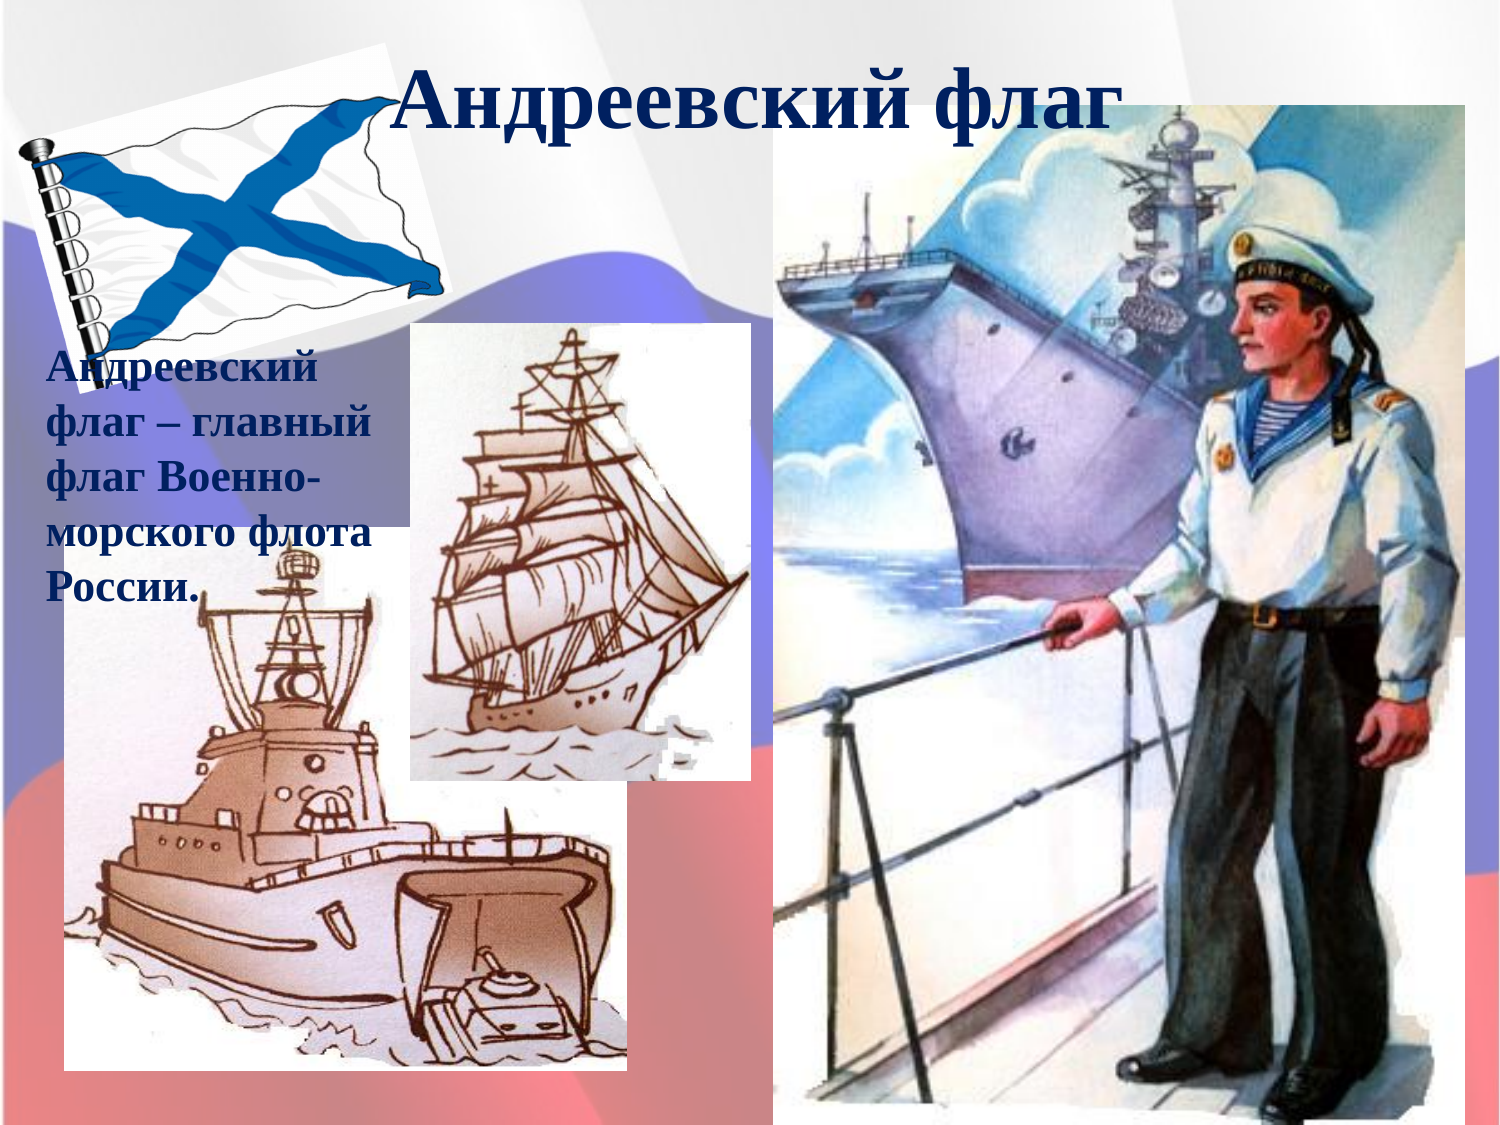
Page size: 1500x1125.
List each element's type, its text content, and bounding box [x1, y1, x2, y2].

text_box Андреевский флаг – главный флаг Военно-морского флота России. [30, 328, 410, 618]
picture [12, 88, 751, 1071]
title Андреевский флаг [82, 0, 1432, 188]
picture [773, 105, 1466, 1125]
